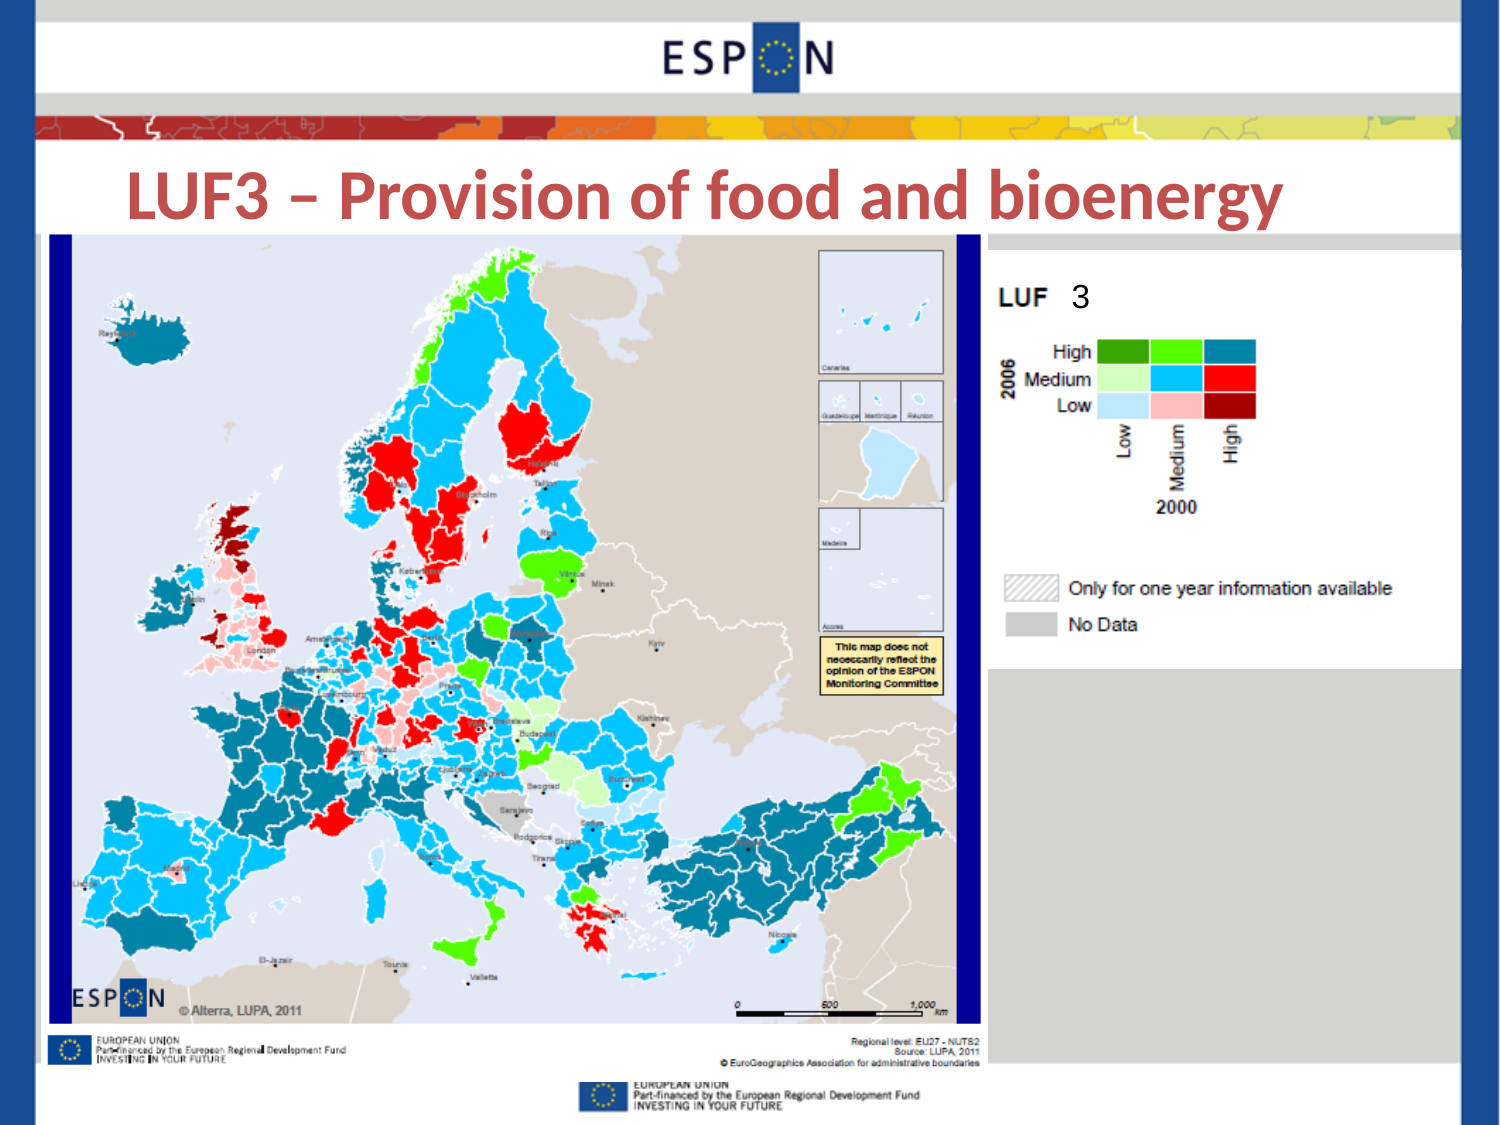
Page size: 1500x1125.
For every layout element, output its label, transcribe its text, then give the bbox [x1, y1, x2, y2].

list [40, 229, 988, 1082]
picture [0, 0, 1500, 1125]
title LUF3 – Provision of food and bioenergy [0, 54, 1411, 243]
